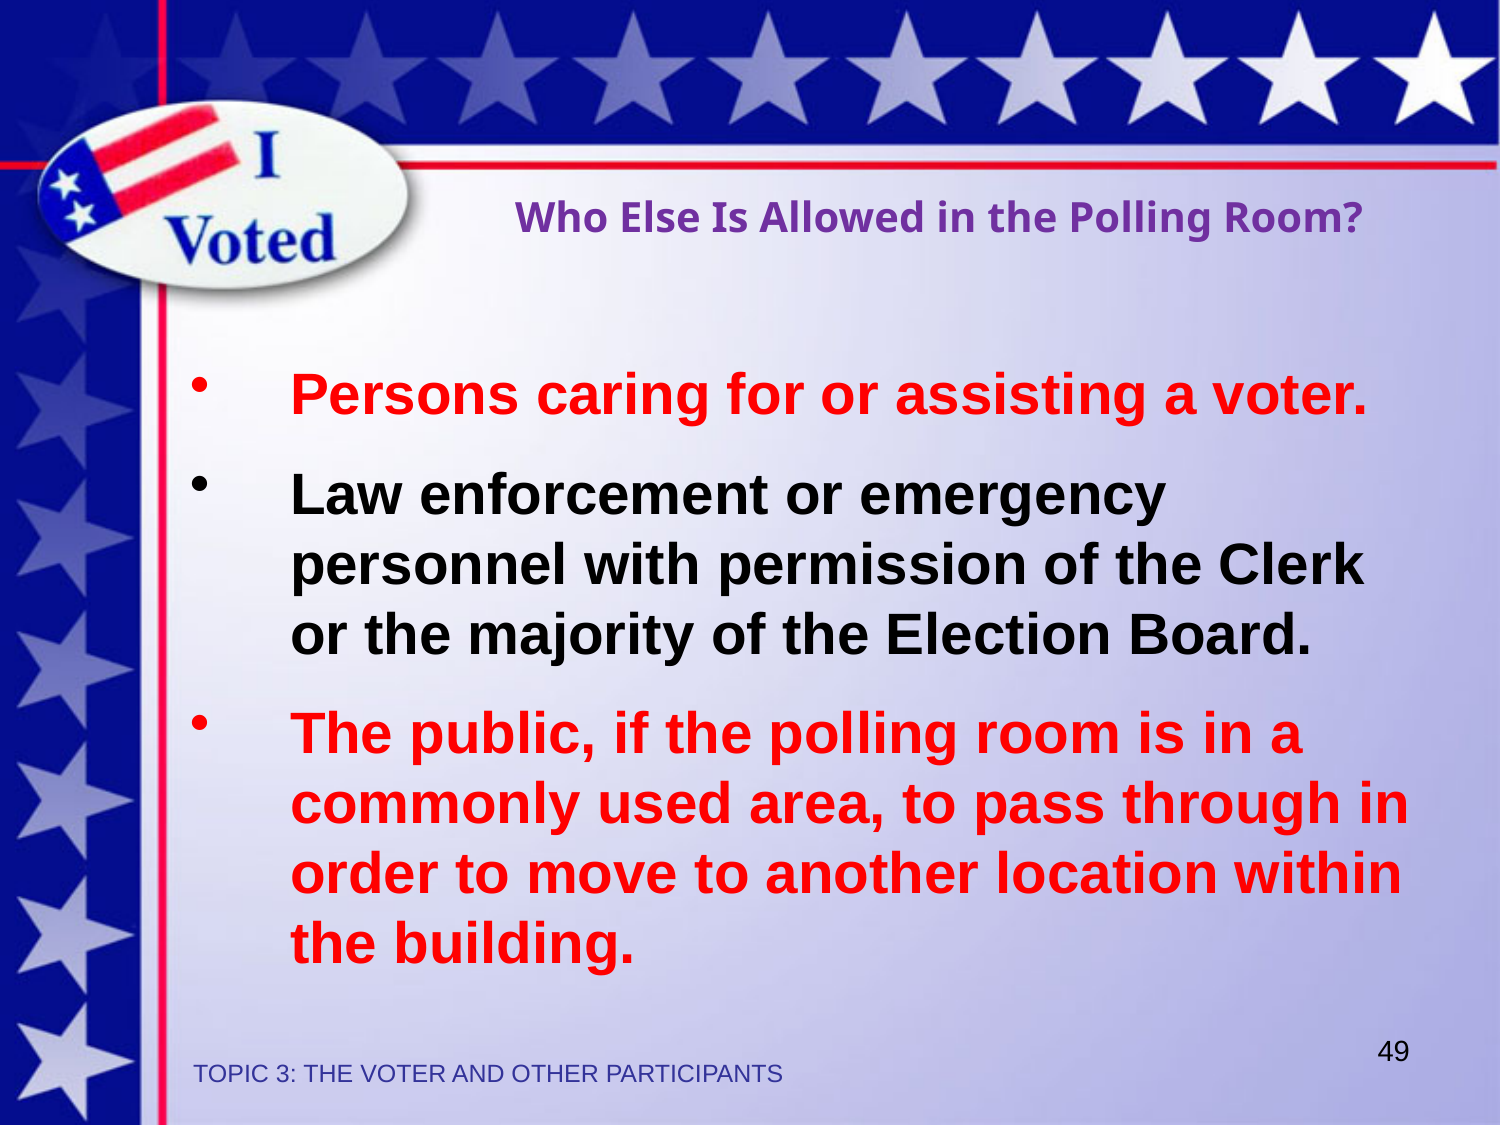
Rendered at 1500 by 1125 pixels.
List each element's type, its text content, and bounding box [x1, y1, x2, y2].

text_box TOPIC 3: THE VOTER AND OTHER PARTICIPANTS [178, 1050, 800, 1095]
slide_number 49 [1074, 1024, 1426, 1103]
picture [0, 0, 1500, 1125]
list Who Else Is Allowed in the Polling Room? Persons caring for or assisting a voter. Law enforcement or emergency personnel with permission of the Clerk or the majority of the Election Board. The public, if the polling room is in a commonly used area, to pass through in order to move to another location within the building. [174, 174, 1438, 1013]
